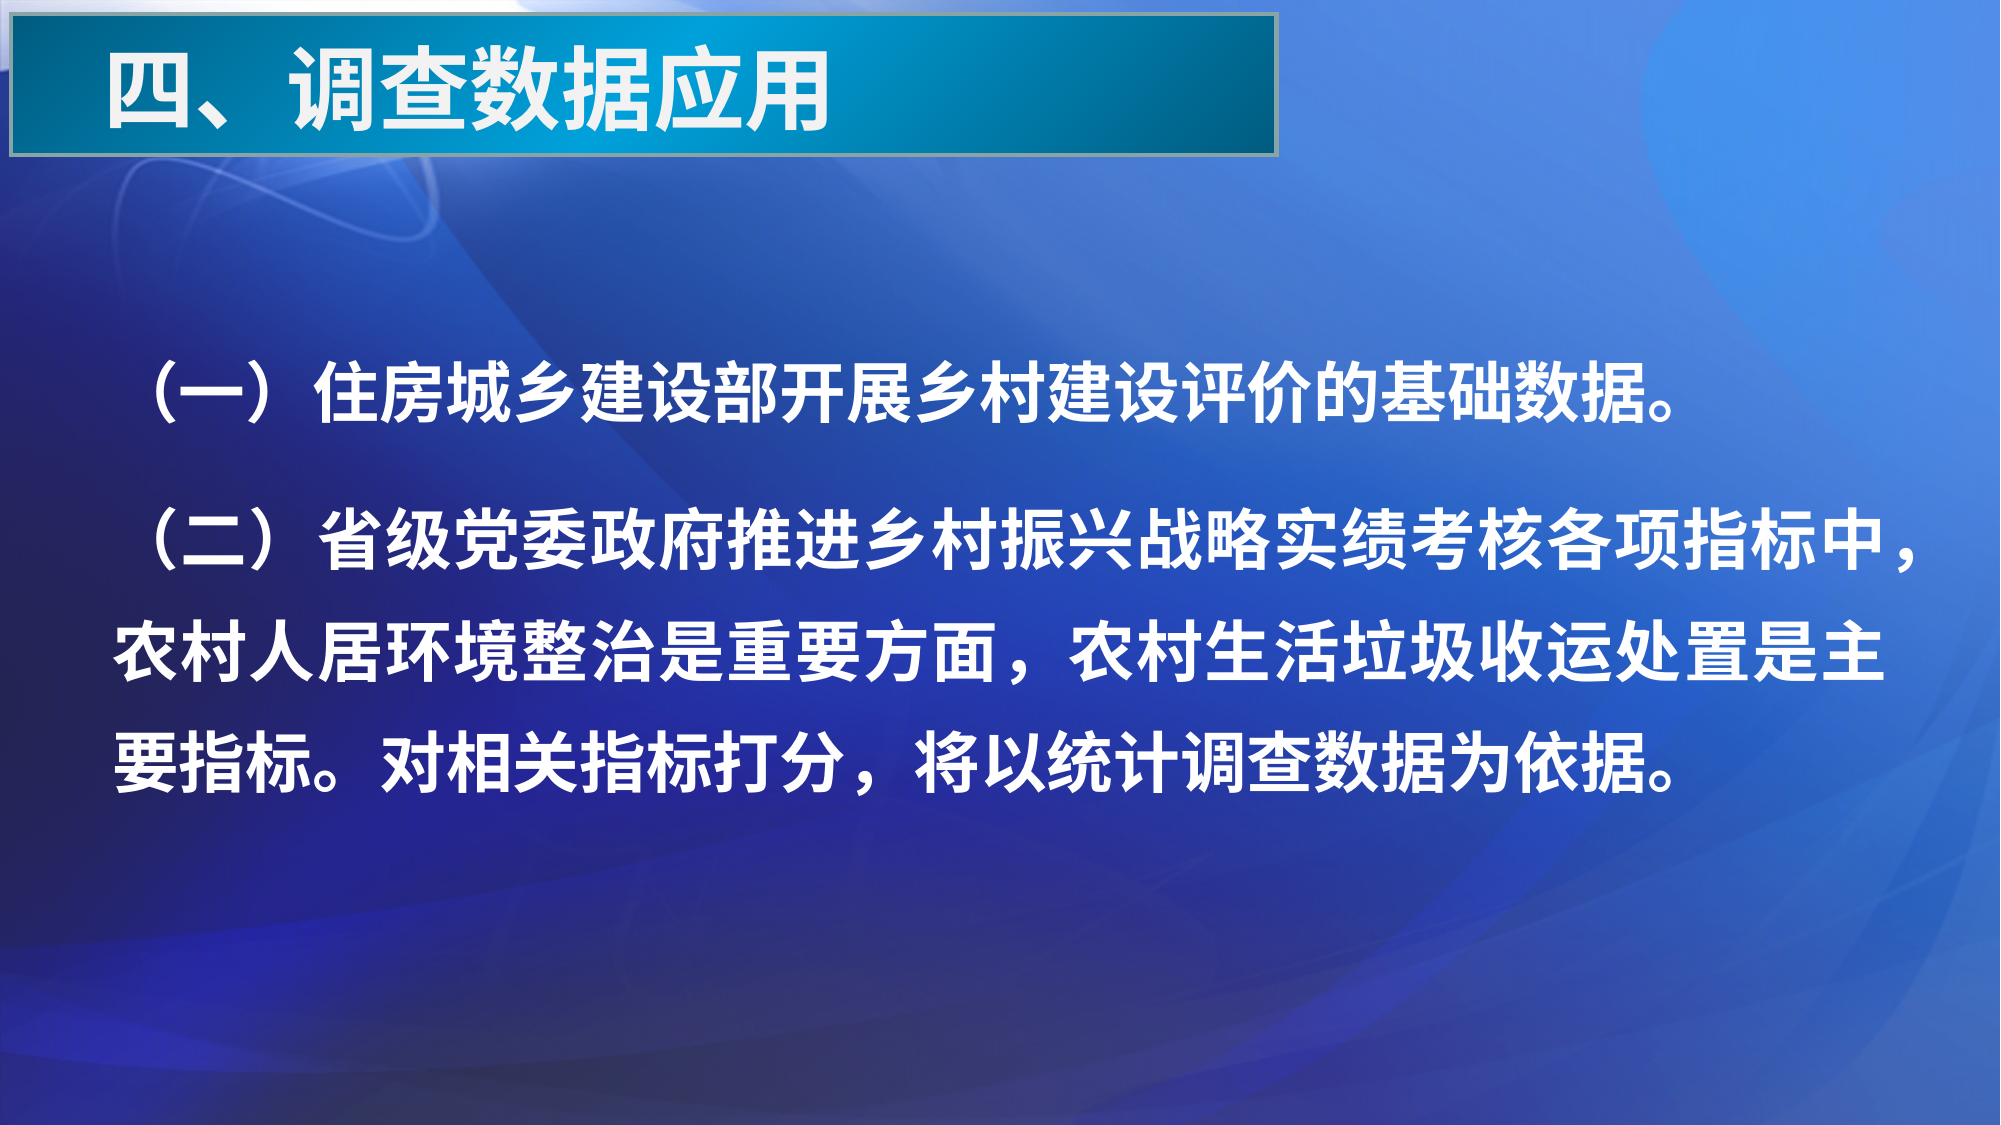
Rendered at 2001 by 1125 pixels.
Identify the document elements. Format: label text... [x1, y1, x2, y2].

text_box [10, 13, 1277, 155]
text_box （一）住房城乡建设部开展乡村建设评价的基础数据。 （二）省级党委政府推进乡村振兴战略实绩考核各项指标中，农村人居环境整治是重要方面，农村生活垃圾收运处置是主要指标。对相关指标打分，将以统计调查数据为依据。 [97, 311, 1903, 809]
